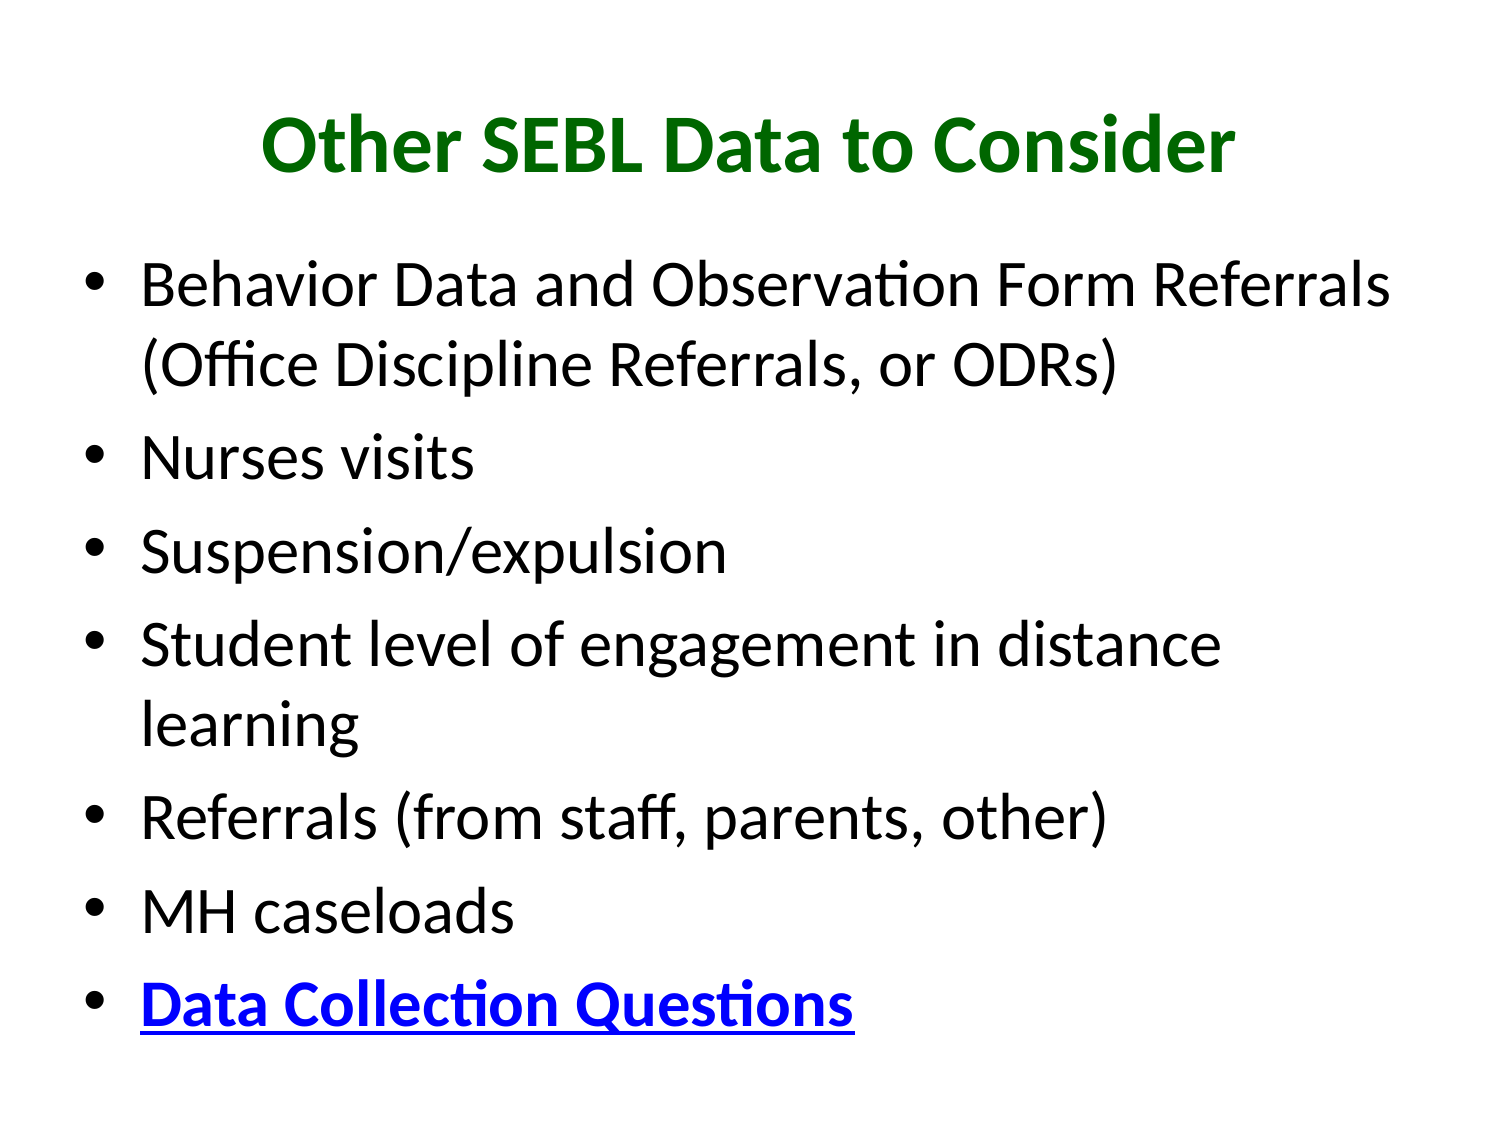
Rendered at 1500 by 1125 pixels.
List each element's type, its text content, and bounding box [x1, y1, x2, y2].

list Behavior Data and Observation Form Referrals (Office Discipline Referrals, or ODRs) Nurses visits Suspension/expulsion Student level of engagement in distance learning Referrals (from staff, parents, other) MH caseloads Data Collection Questions [69, 232, 1419, 975]
title Other SEBL Data to Consider [75, 45, 1425, 233]
